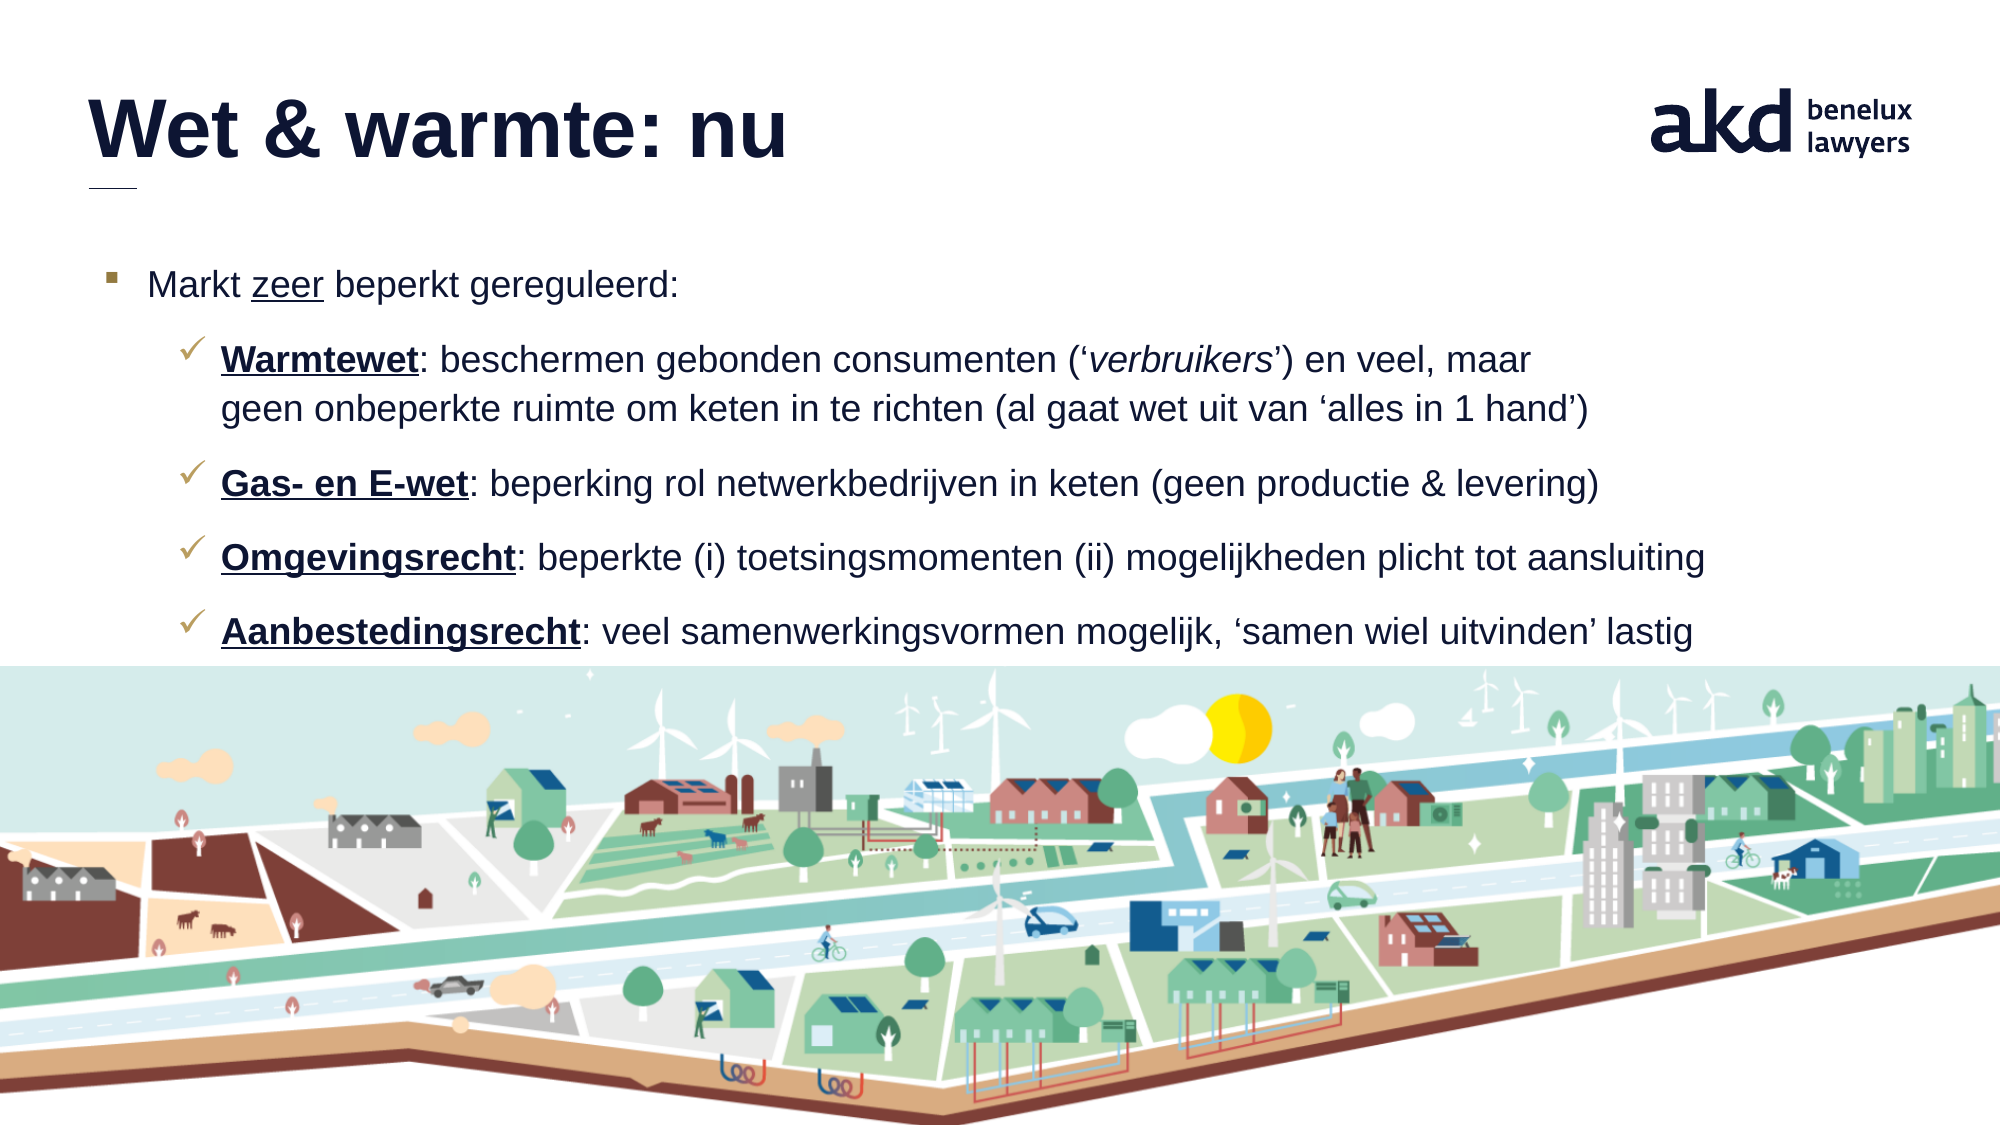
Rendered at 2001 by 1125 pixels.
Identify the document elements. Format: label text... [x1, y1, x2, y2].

text_box Markt zeer beperkt gereguleerd: Warmtewet: beschermen gebonden consumenten (‘verbruikers’) en veel, maar geen onbeperkte ruimte om keten in te richten (al gaat wet uit van ‘alles in 1 hand’) Gas- en E-wet: beperking rol netwerkbedrijven in keten (geen productie & levering) Omgevingsrecht: beperkte (i) toetsingsmomenten (ii) mogelijkheden plicht tot aansluiting Aanbestedingsrecht: veel samenwerkingsvormen mogelijk, ‘samen wiel uitvinden’ lastig [88, 239, 1912, 666]
picture [0, 666, 2000, 1125]
title Wet & warmte: nu [88, 88, 1750, 157]
